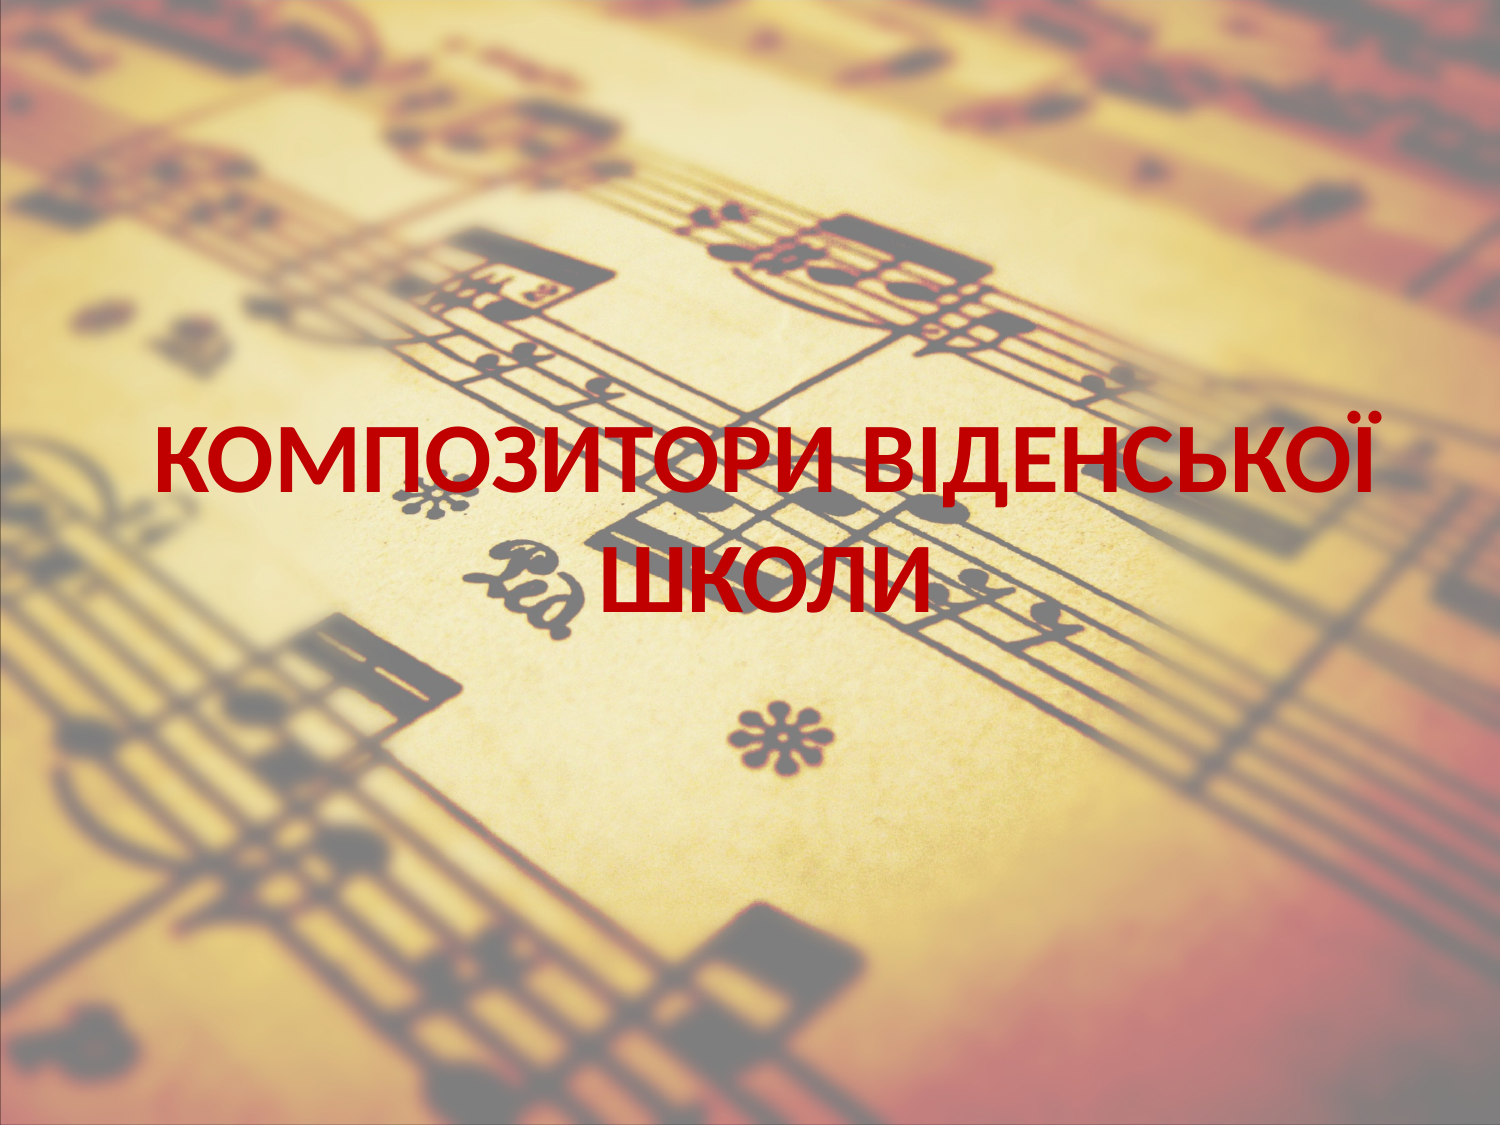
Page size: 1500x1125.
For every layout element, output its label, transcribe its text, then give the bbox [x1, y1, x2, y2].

title КОМПОЗИТОРИ ВІДЕНСЬКОЇ ШКОЛИ [128, 292, 1404, 732]
picture [0, 0, 1500, 1125]
